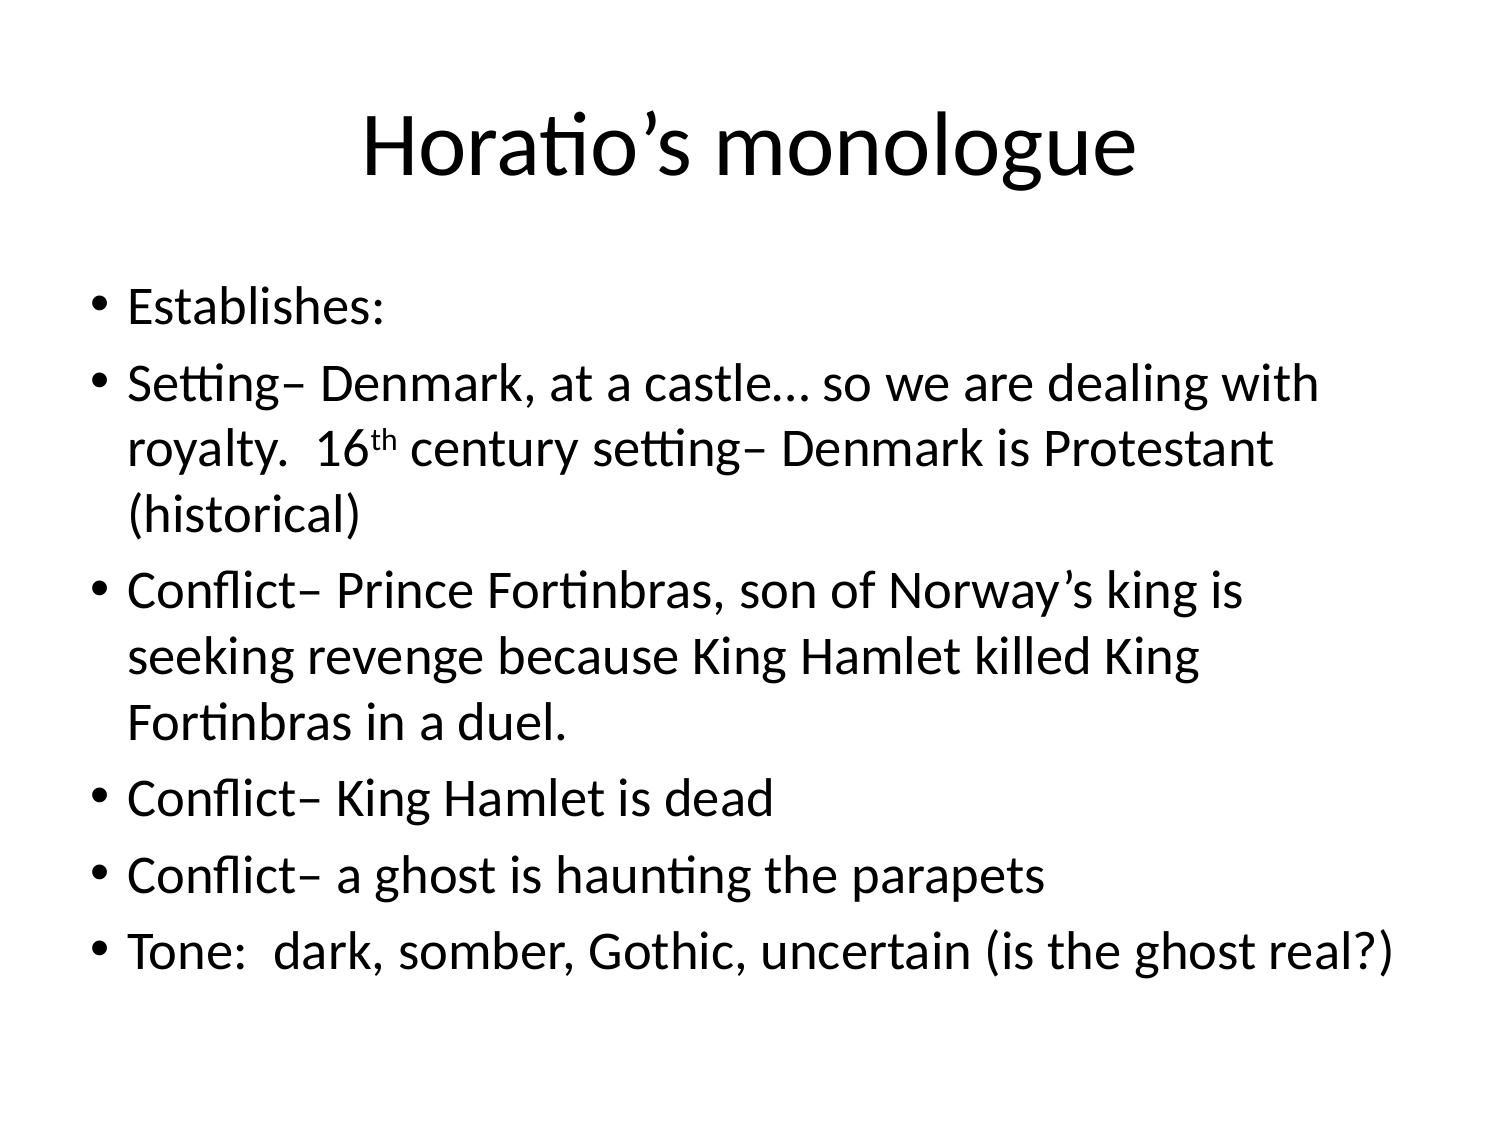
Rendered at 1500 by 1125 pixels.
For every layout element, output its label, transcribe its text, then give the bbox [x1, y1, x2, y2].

title Horatio’s monologue [75, 45, 1425, 233]
list Establishes: Setting– Denmark, at a castle… so we are dealing with royalty. 16th century setting– Denmark is Protestant (historical) Conflict– Prince Fortinbras, son of Norway’s king is seeking revenge because King Hamlet killed King Fortinbras in a duel. Conflict– King Hamlet is dead Conflict– a ghost is haunting the parapets Tone: dark, somber, Gothic, uncertain (is the ghost real?) [75, 262, 1425, 1005]
